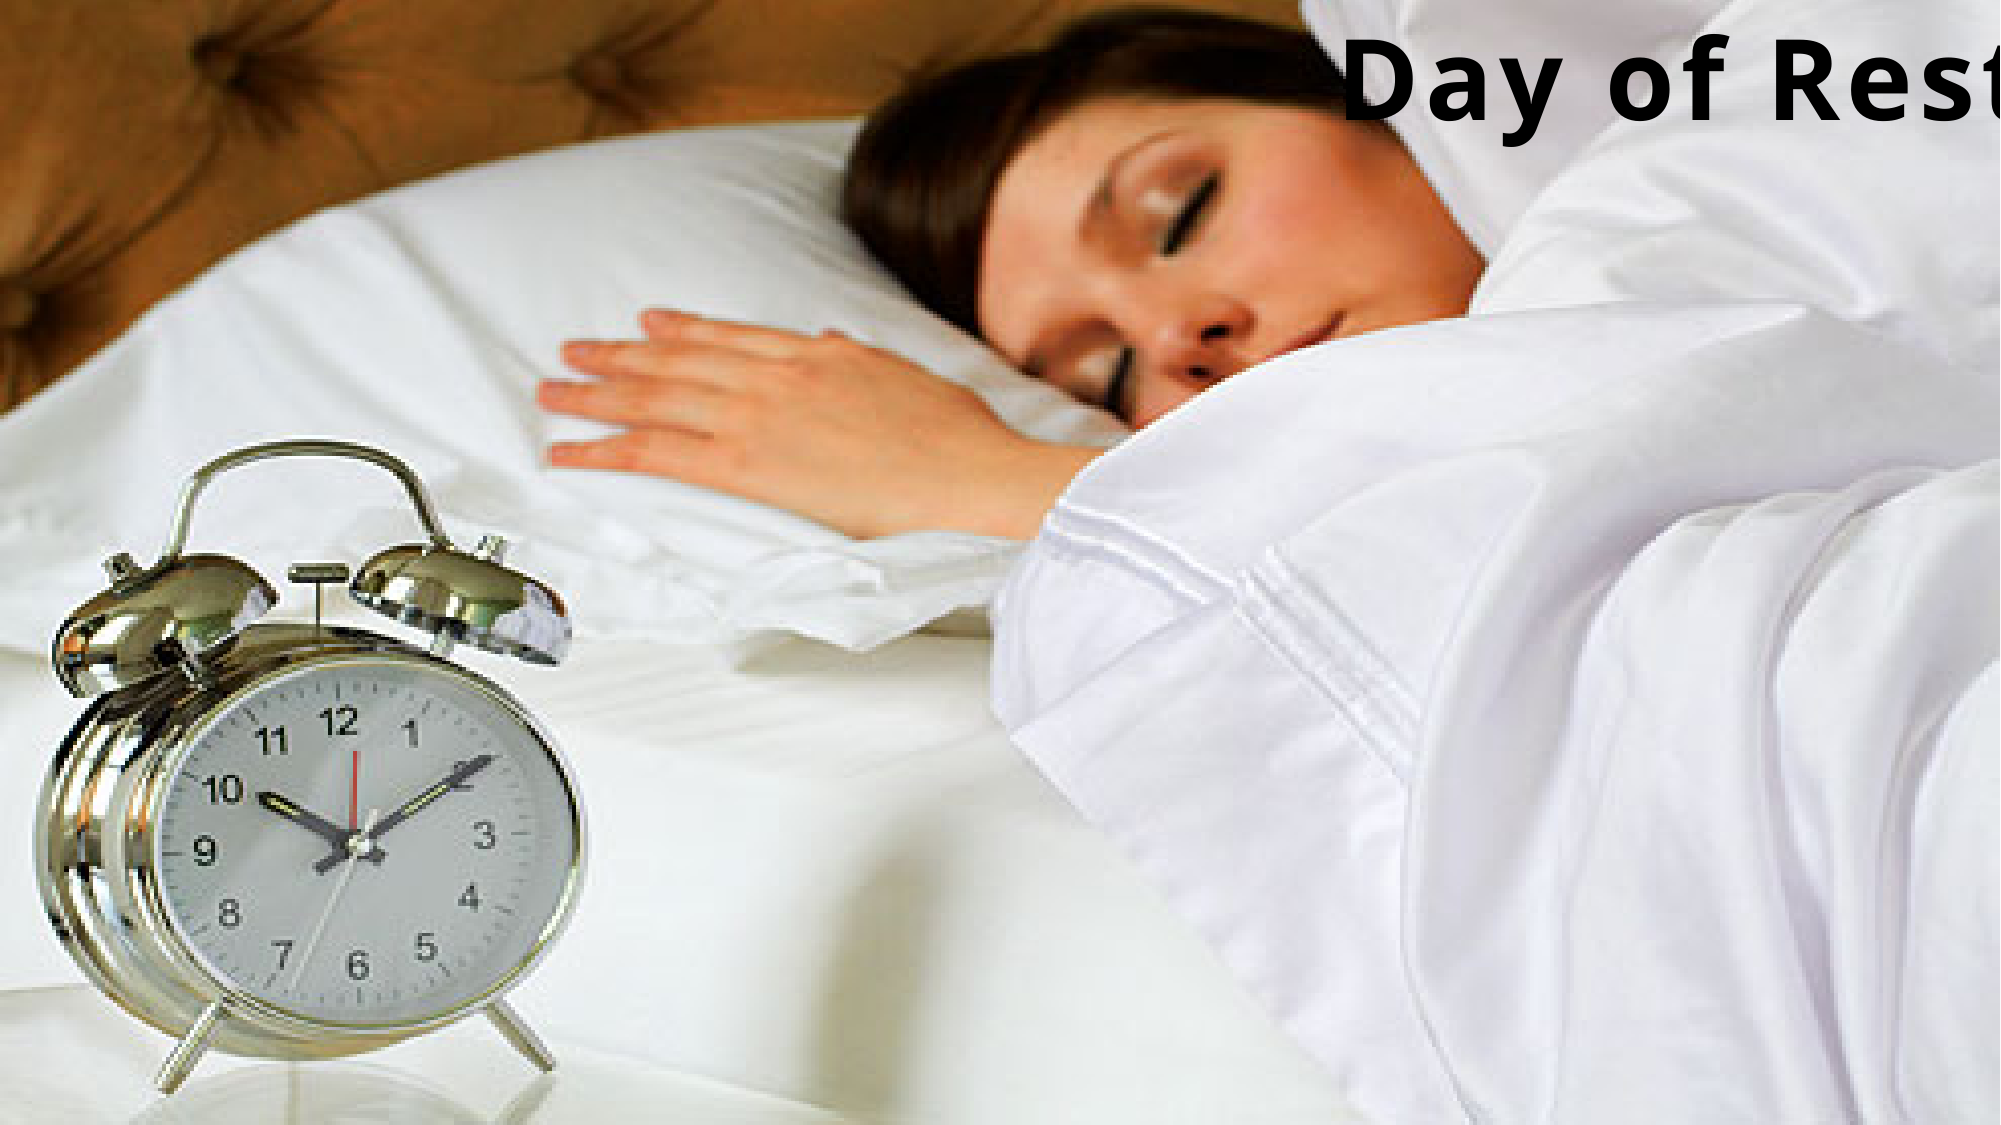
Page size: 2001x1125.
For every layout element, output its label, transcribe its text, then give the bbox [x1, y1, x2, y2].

picture [0, 0, 2001, 1125]
text_box Day of Rest [1321, 0, 2000, 150]
